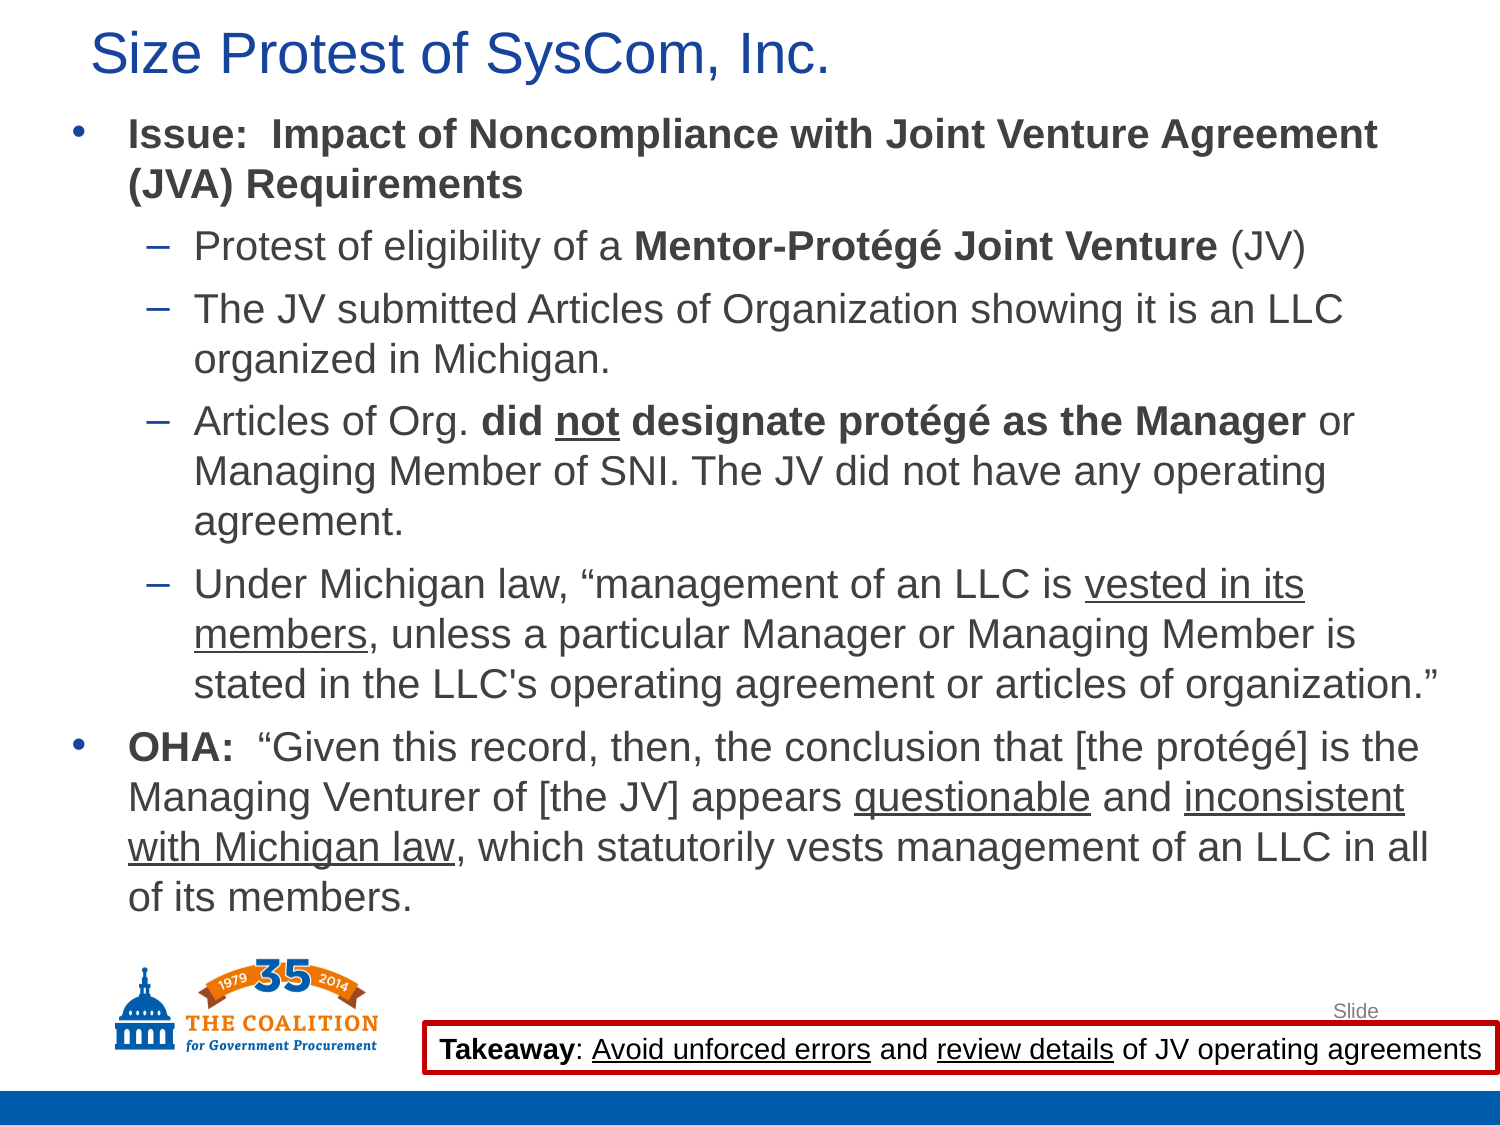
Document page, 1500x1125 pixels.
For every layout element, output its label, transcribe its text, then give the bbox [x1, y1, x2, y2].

text_box Takeaway: Avoid unforced errors and review details of JV operating agreements [424, 1023, 1498, 1073]
title Size Protest of SysCom, Inc. [75, 21, 1425, 91]
picture [0, 0, 1500, 1125]
list Issue: Impact of Noncompliance with Joint Venture Agreement (JVA) Requirements Protest of eligibility of a Mentor-Protégé Joint Venture (JV) The JV submitted Articles of Organization showing it is an LLC organized in Michigan. Articles of Org. did not designate protégé as the Manager or Managing Member of SNI. The JV did not have any operating agreement. Under Michigan law, “management of an LLC is vested in its members, unless a particular Manager or Managing Member is stated in the LLC's operating agreement or articles of organization.” OHA: “Given this record, then, the conclusion that [the protégé] is the Managing Venturer of [the JV] appears questionable and inconsistent with Michigan law, which statutorily vests management of an LLC in all of its members. [56, 91, 1460, 942]
